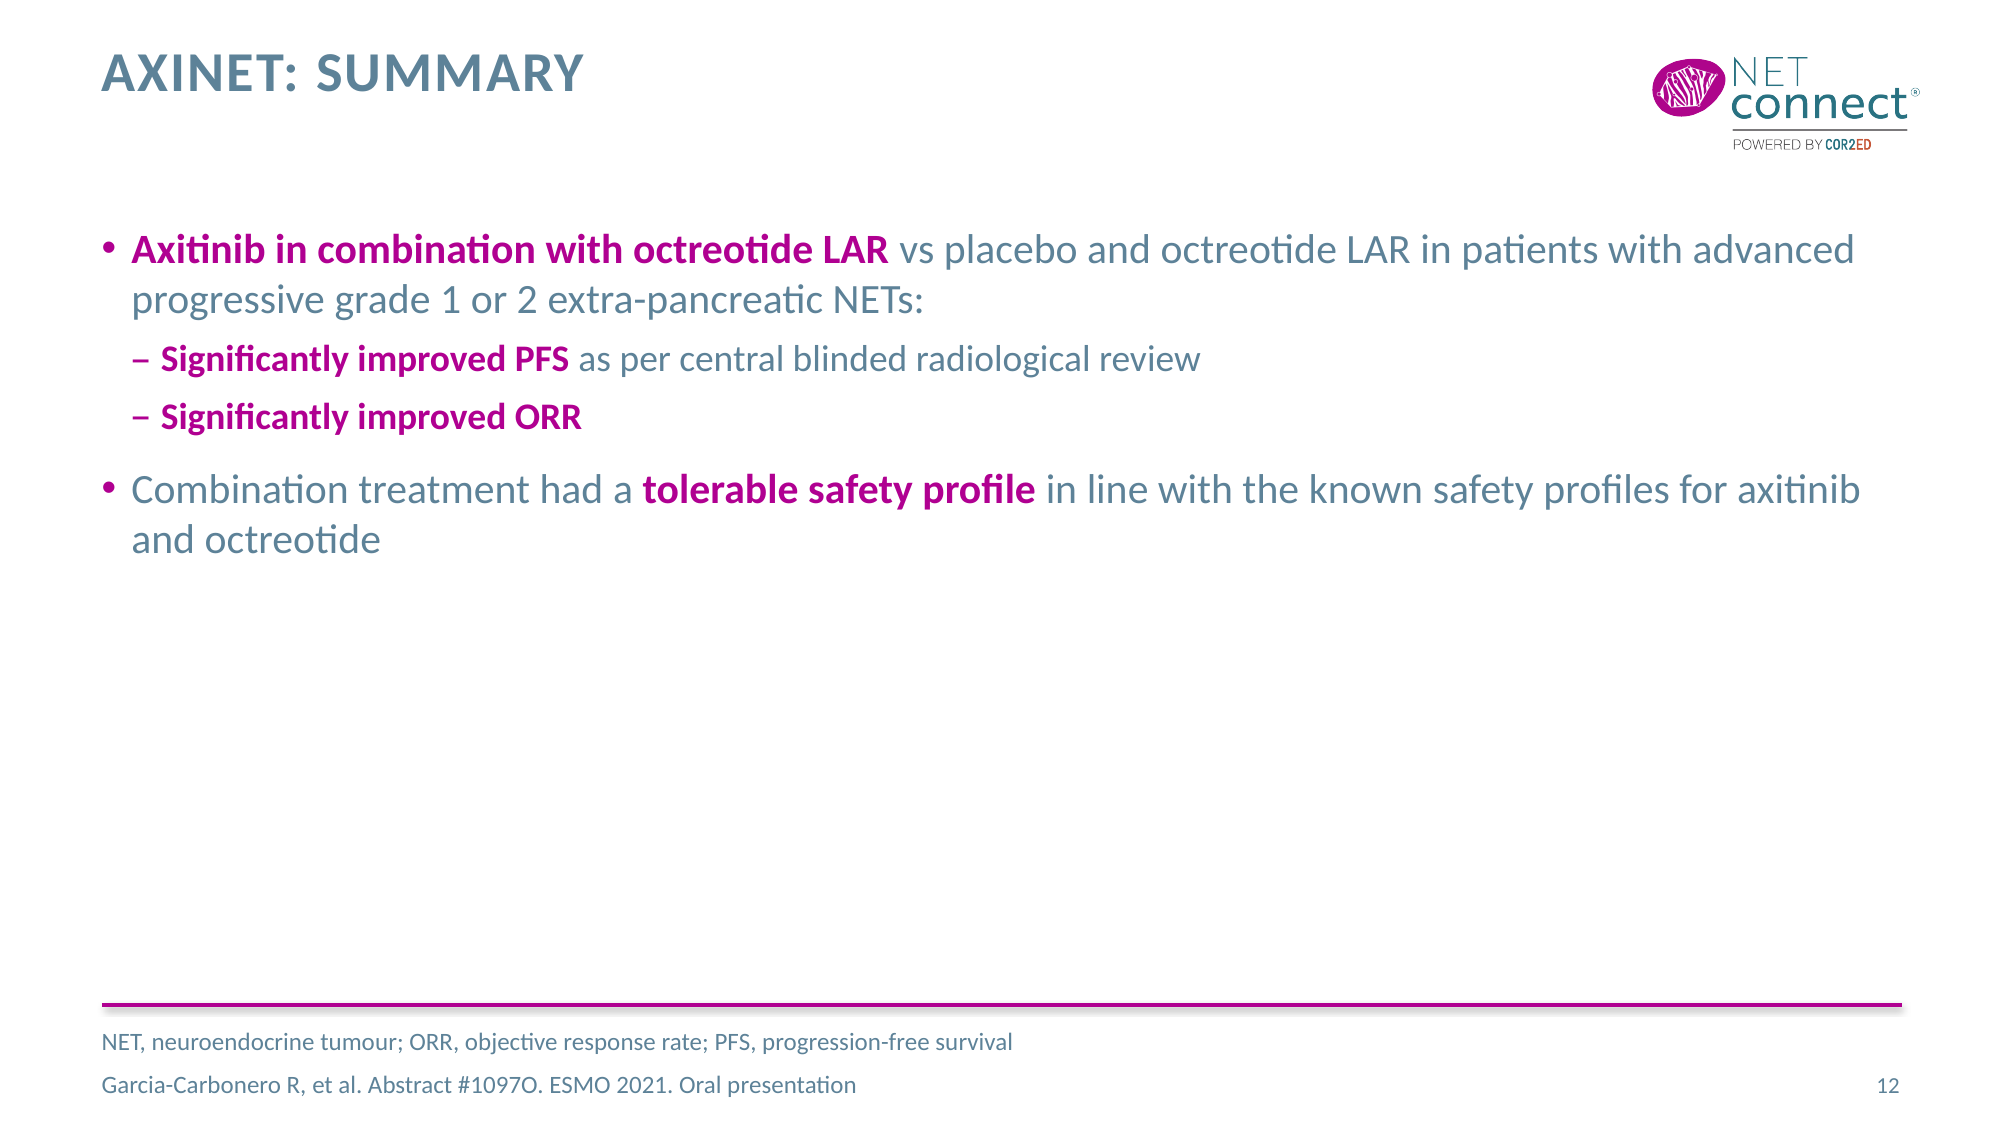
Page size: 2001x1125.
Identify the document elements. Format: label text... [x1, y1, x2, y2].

title axinet: summary [101, 40, 1536, 173]
list Axitinib in combination with octreotide LAR vs placebo and octreotide LAR in patients with advanced progressive grade 1 or 2 extra-pancreatic NETs: Significantly improved PFS as per central blinded radiological review Significantly improved ORR Combination treatment had a tolerable safety profile in line with the known safety profiles for axitinib and octreotide [101, 221, 1901, 965]
picture [1638, 43, 1933, 163]
list NET, neuroendocrine tumour; ORR, objective response rate; PFS, progression-free survival Garcia-Carbonero R, et al. Abstract #1097O. ESMO 2021. Oral presentation [101, 1032, 1434, 1092]
slide_number 12 [1771, 1054, 1900, 1115]
